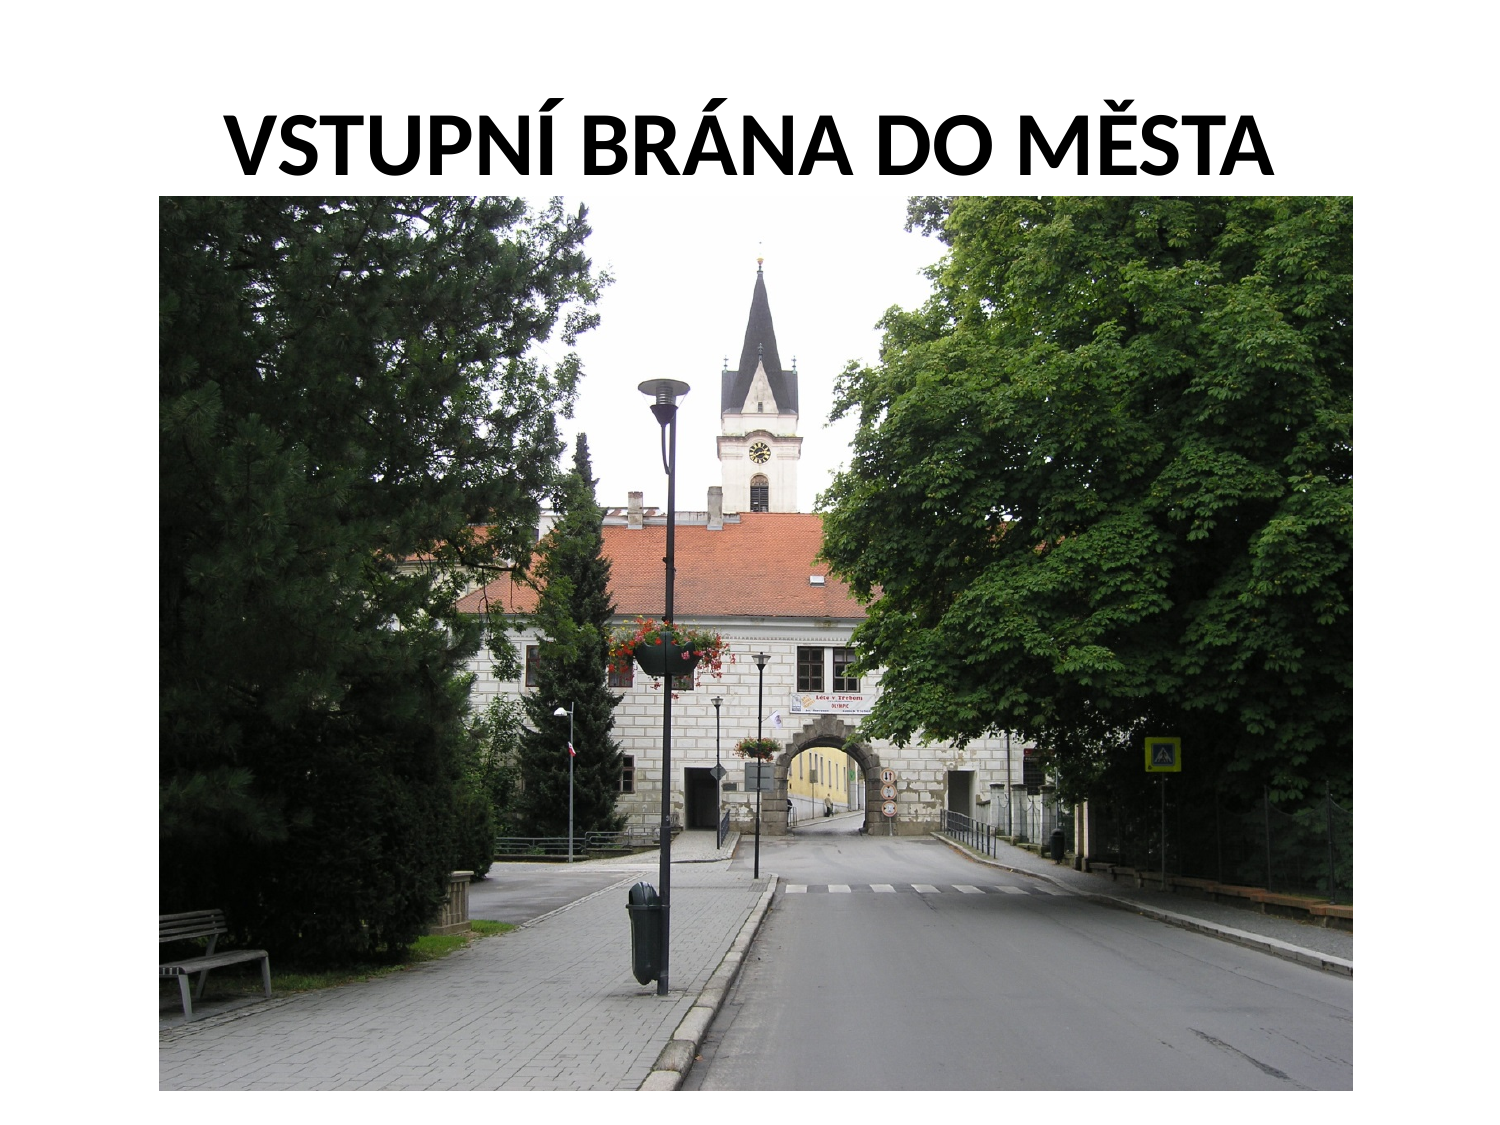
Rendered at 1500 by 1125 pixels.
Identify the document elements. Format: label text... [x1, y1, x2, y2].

title VSTUPNÍ BRÁNA DO MĚSTA [75, 45, 1425, 233]
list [159, 195, 1353, 1092]
